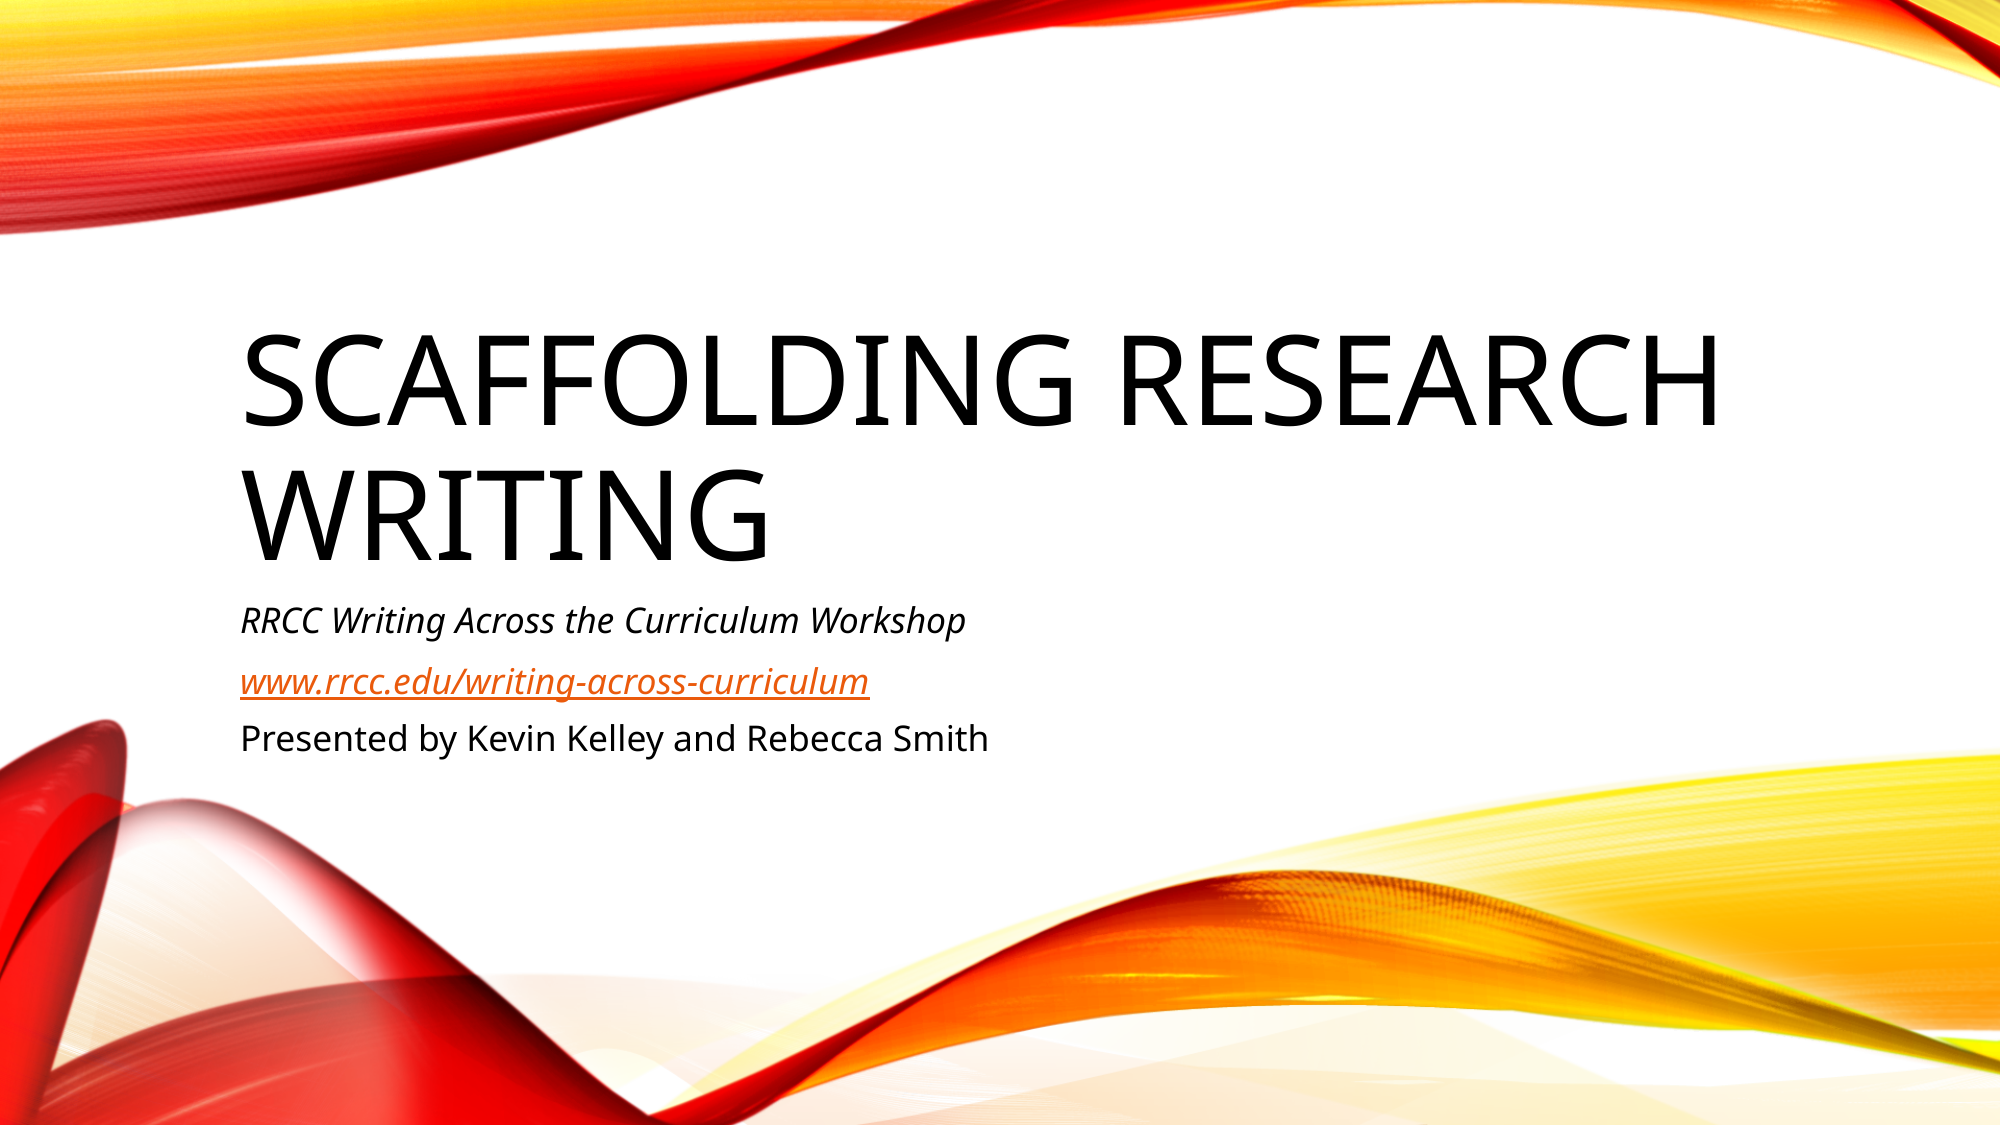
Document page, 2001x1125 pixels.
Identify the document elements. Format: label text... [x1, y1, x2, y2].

picture [0, 717, 2000, 1125]
title Scaffolding Research Writing [225, 295, 1775, 595]
subtitle RRCC Writing Across the Curriculum Workshop www.rrcc.edu/writing-across-curriculum Presented by Kevin Kelley and Rebecca Smith [225, 595, 1775, 768]
picture [0, 0, 2000, 237]
